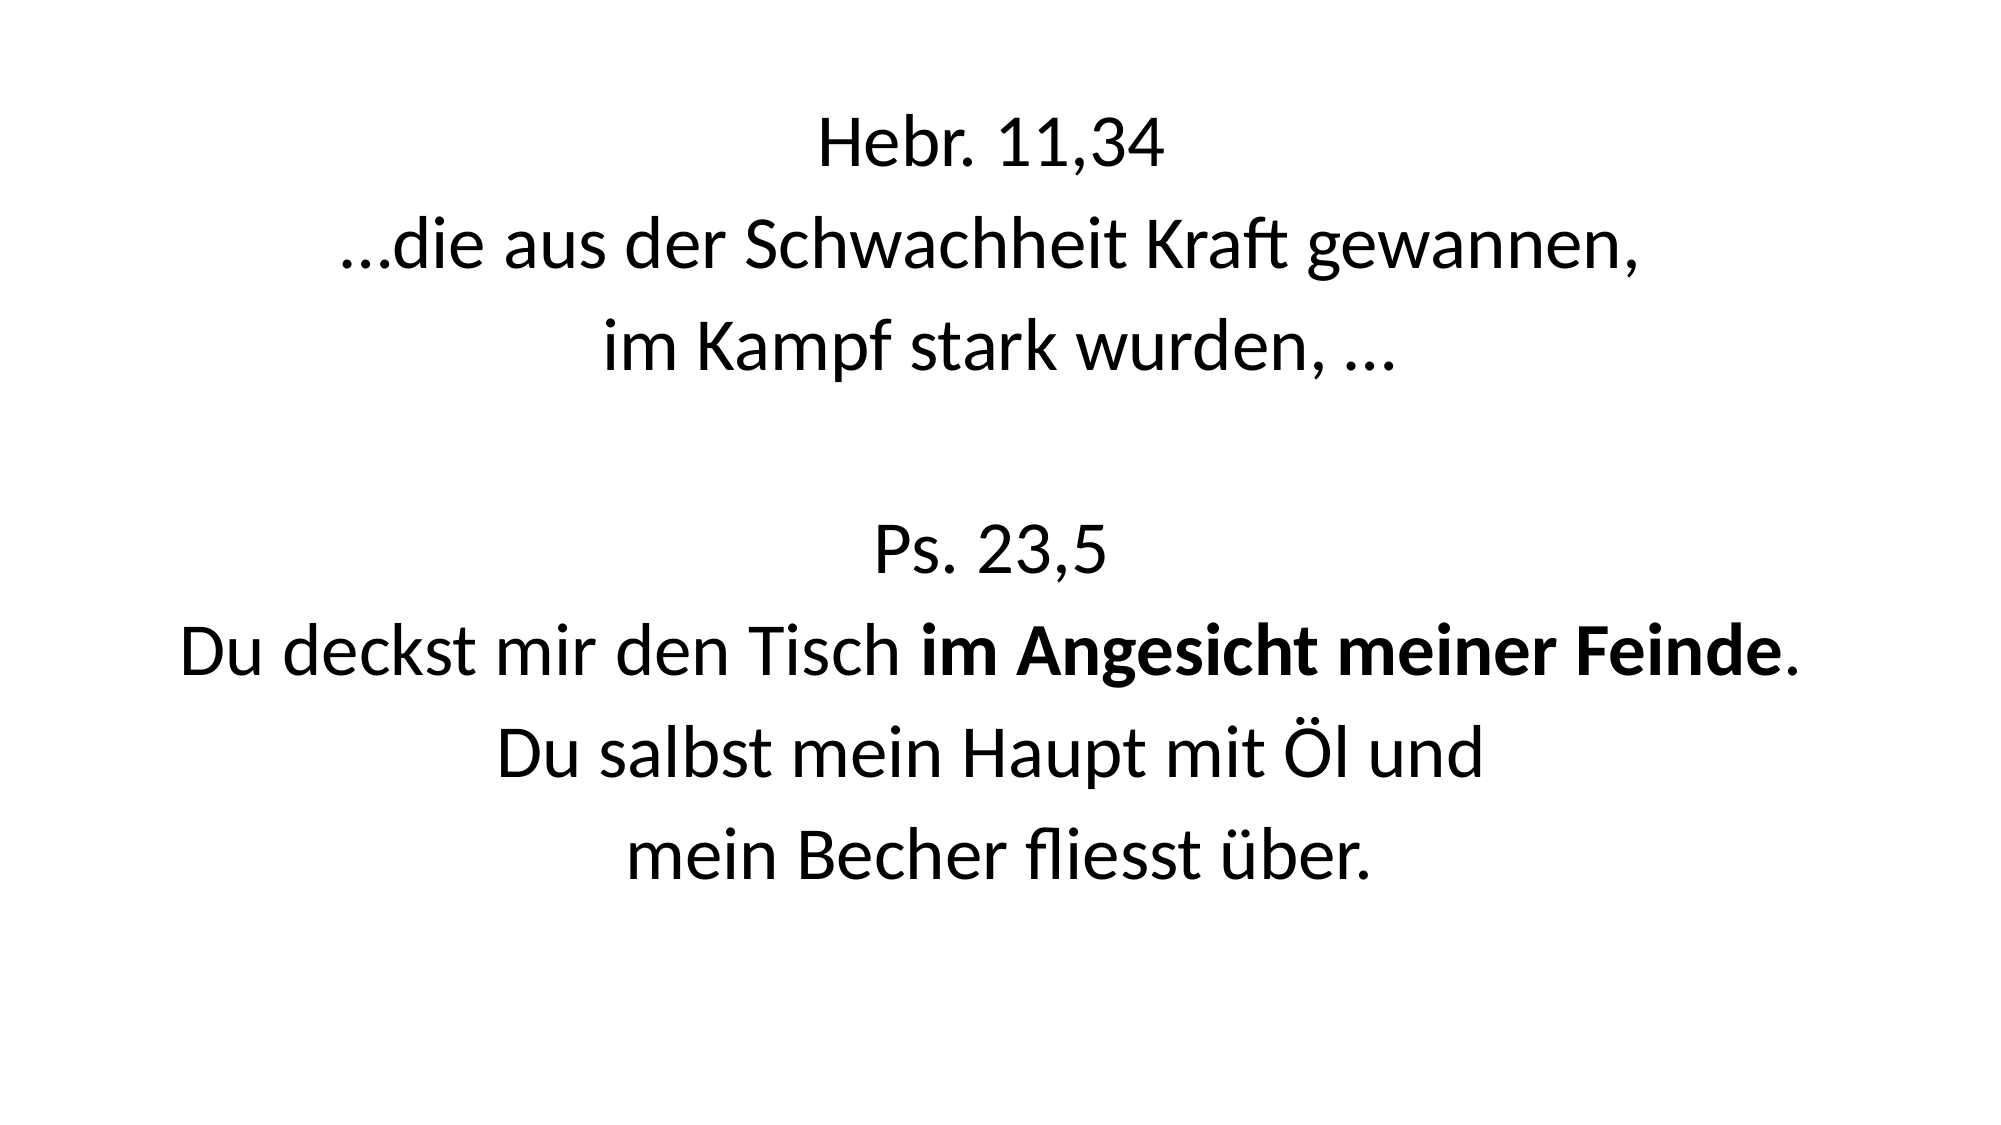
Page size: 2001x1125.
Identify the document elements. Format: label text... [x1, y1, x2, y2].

list Hebr. 11,34 …die aus der Schwachheit Kraft gewannen, im Kampf stark wurden, … Ps. 23,5 Du deckst mir den Tisch im Angesicht meiner Feinde. Du salbst mein Haupt mit Öl und mein Becher fliesst über. [137, 94, 1863, 1039]
